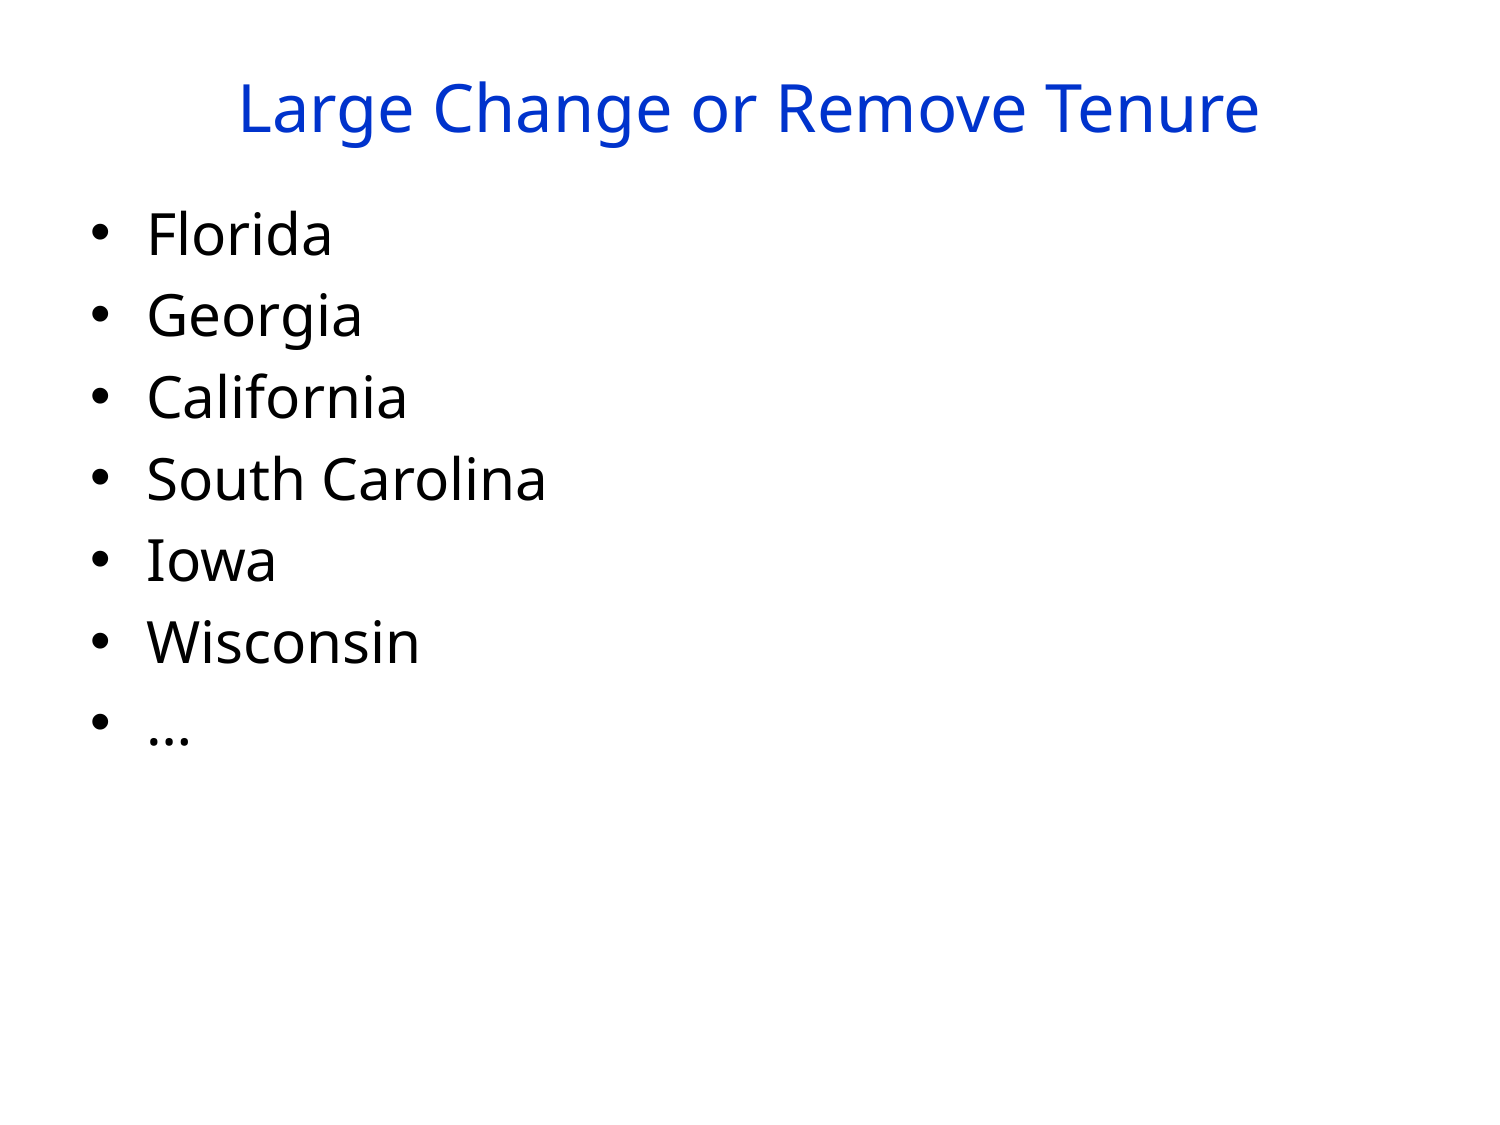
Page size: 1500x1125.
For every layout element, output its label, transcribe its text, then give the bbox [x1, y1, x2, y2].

title Large Change or Remove Tenure [75, 45, 1425, 168]
list Florida Georgia California South Carolina Iowa Wisconsin … [75, 189, 1425, 1005]
